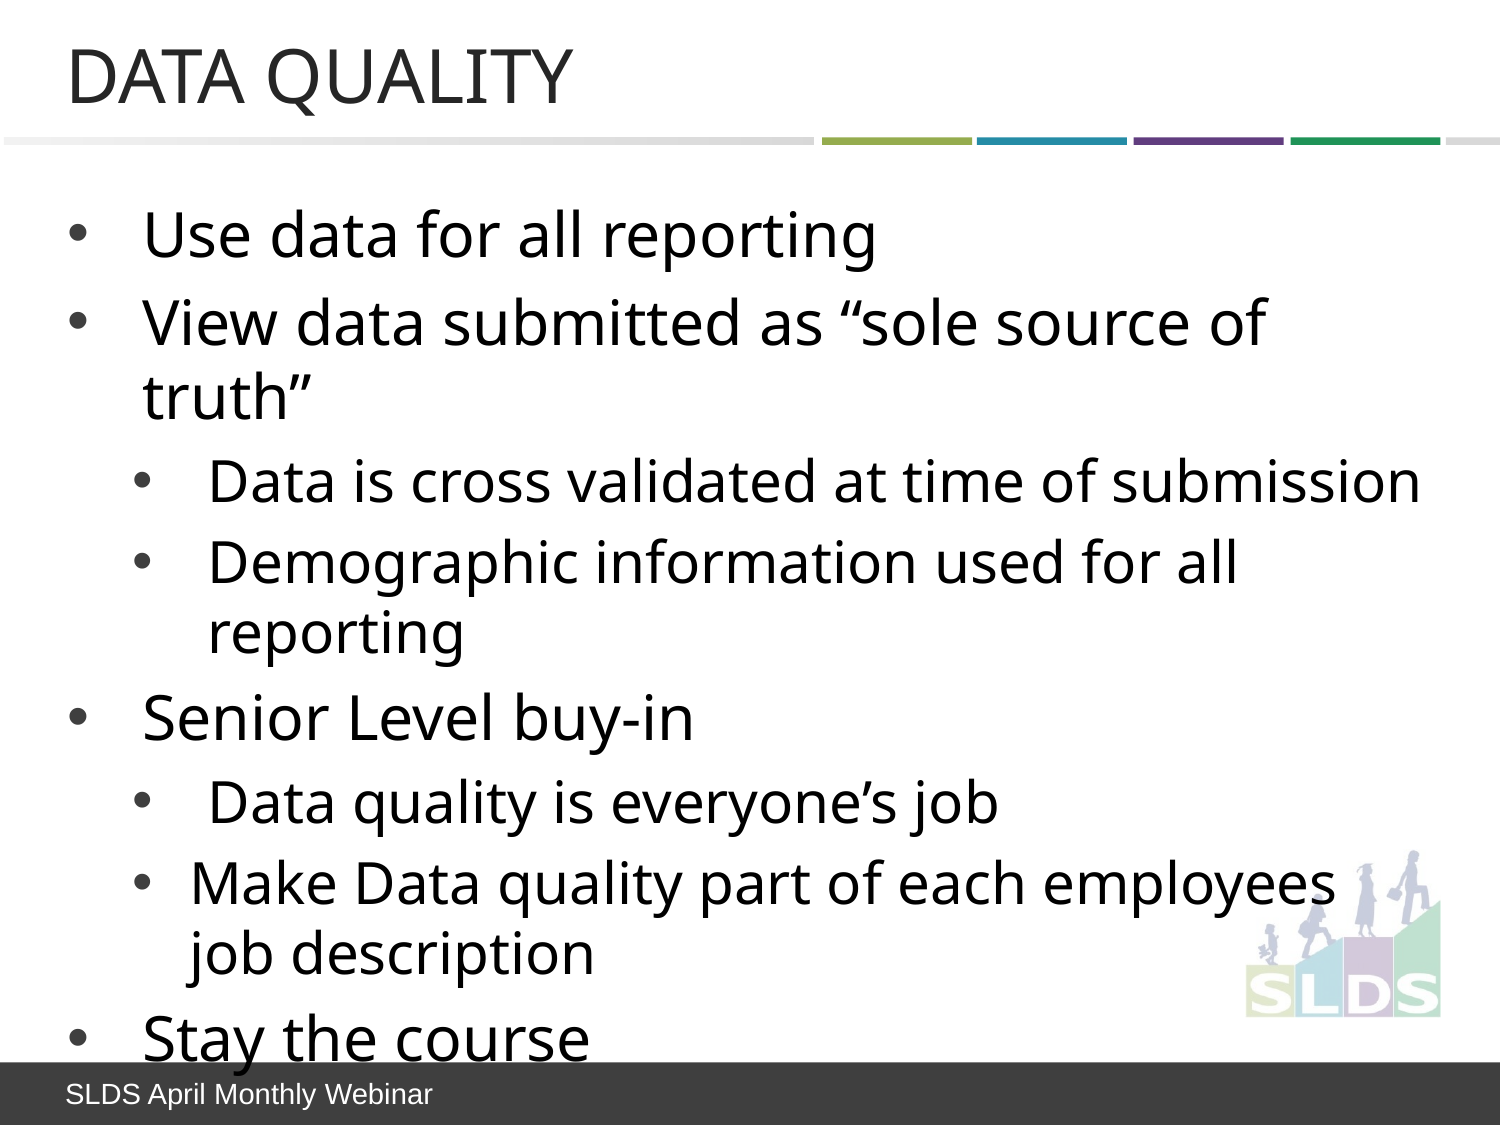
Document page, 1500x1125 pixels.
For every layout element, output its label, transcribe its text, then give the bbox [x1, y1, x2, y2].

title Data Quality [50, 0, 1450, 168]
slide_number [1108, 763, 1459, 1125]
list Use data for all reporting View data submitted as “sole source of truth” Data is cross validated at time of submission Demographic information used for all reporting Senior Level buy-in Data quality is everyone’s job Make Data quality part of each employees job description Stay the course [52, 187, 1453, 1125]
